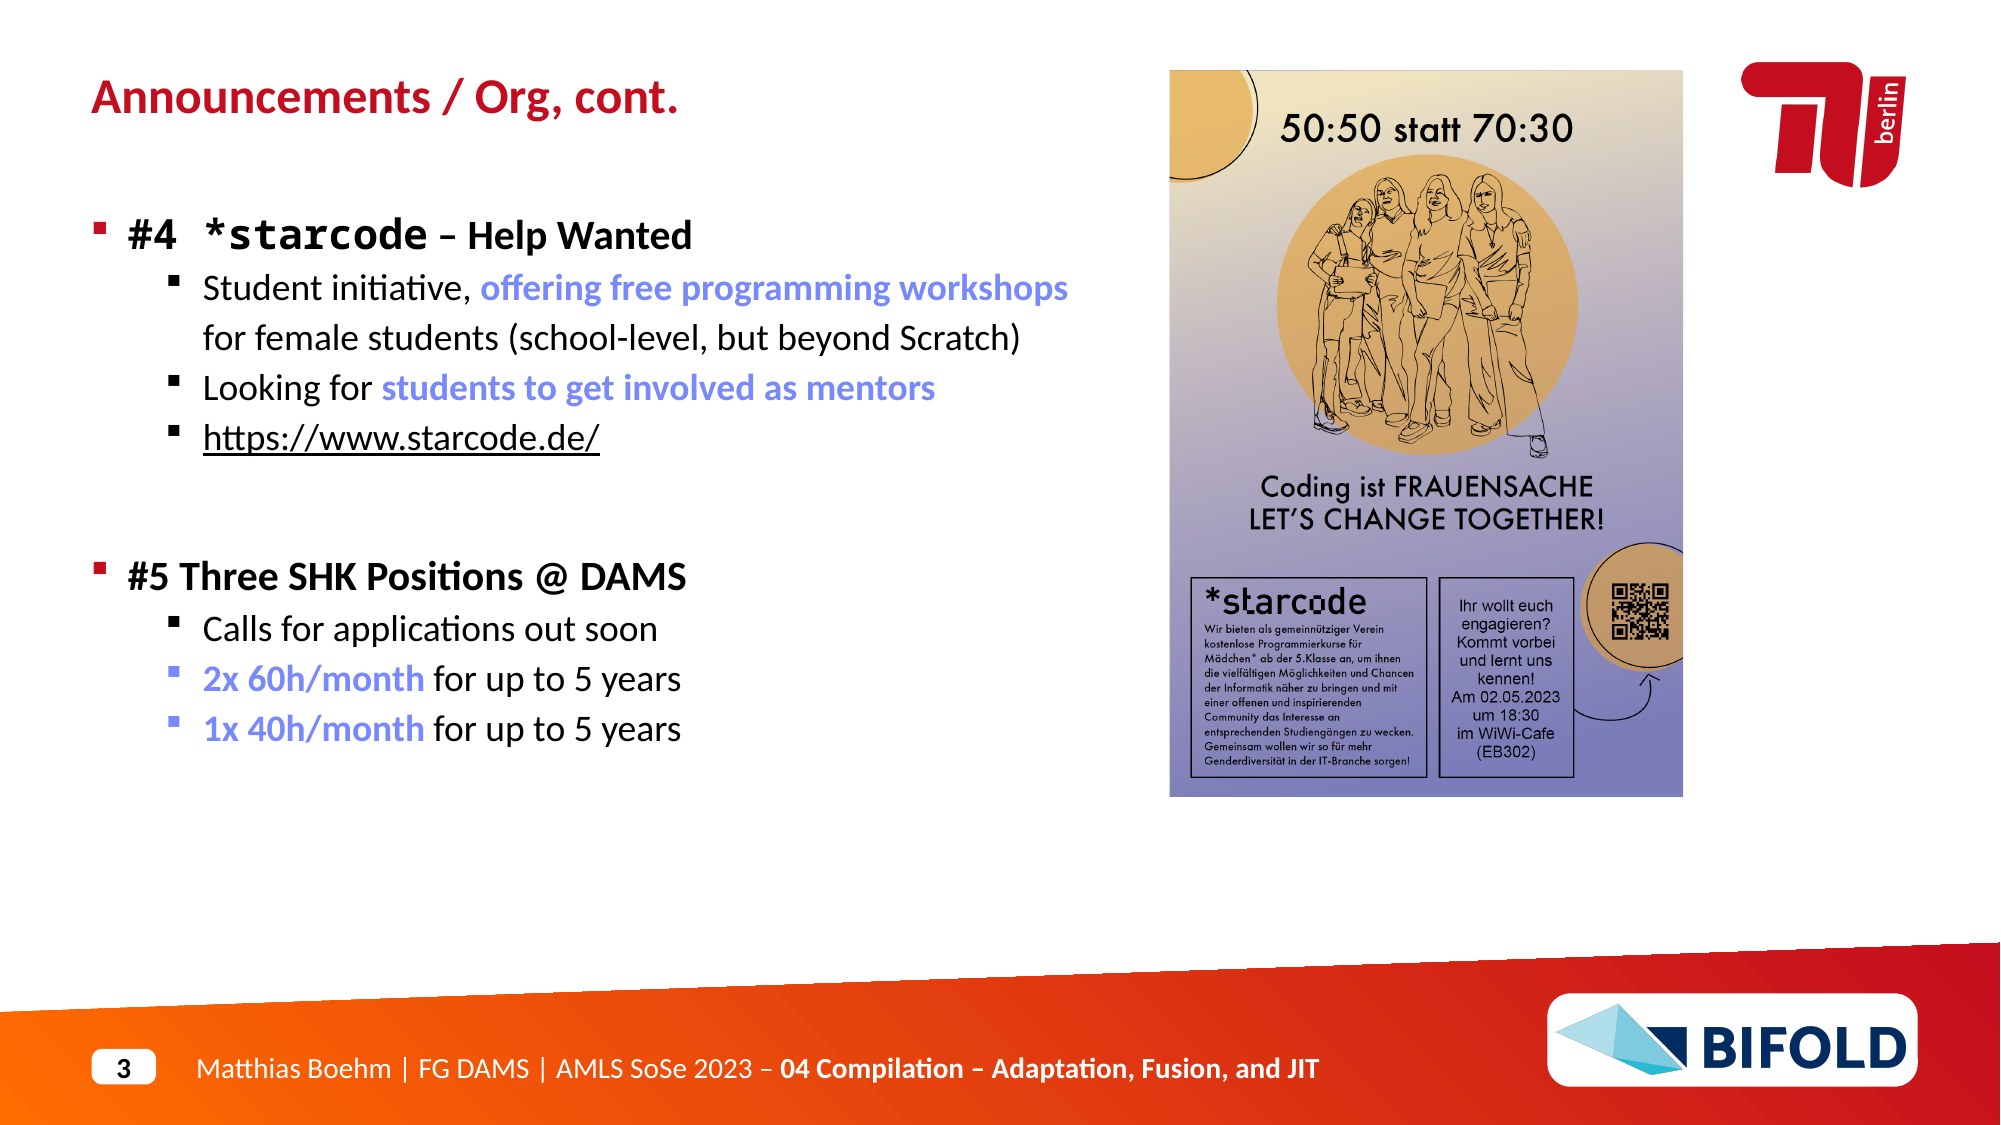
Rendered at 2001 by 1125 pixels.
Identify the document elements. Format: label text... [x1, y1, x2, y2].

list #4 *starcode – Help Wanted Student initiative, offering free programming workshops for female students (school-level, but beyond Scratch) Looking for students to get involved as mentors https://www.starcode.de/ #5 Three SHK Positions @ DAMS Calls for applications out soon 2x 60h/month for up to 5 years 1x 40h/month for up to 5 years [90, 208, 1908, 948]
picture [1169, 70, 1684, 797]
picture [1556, 1004, 1906, 1075]
list Announcements / Org, cont. [91, 65, 1455, 183]
picture [1741, 62, 1906, 188]
